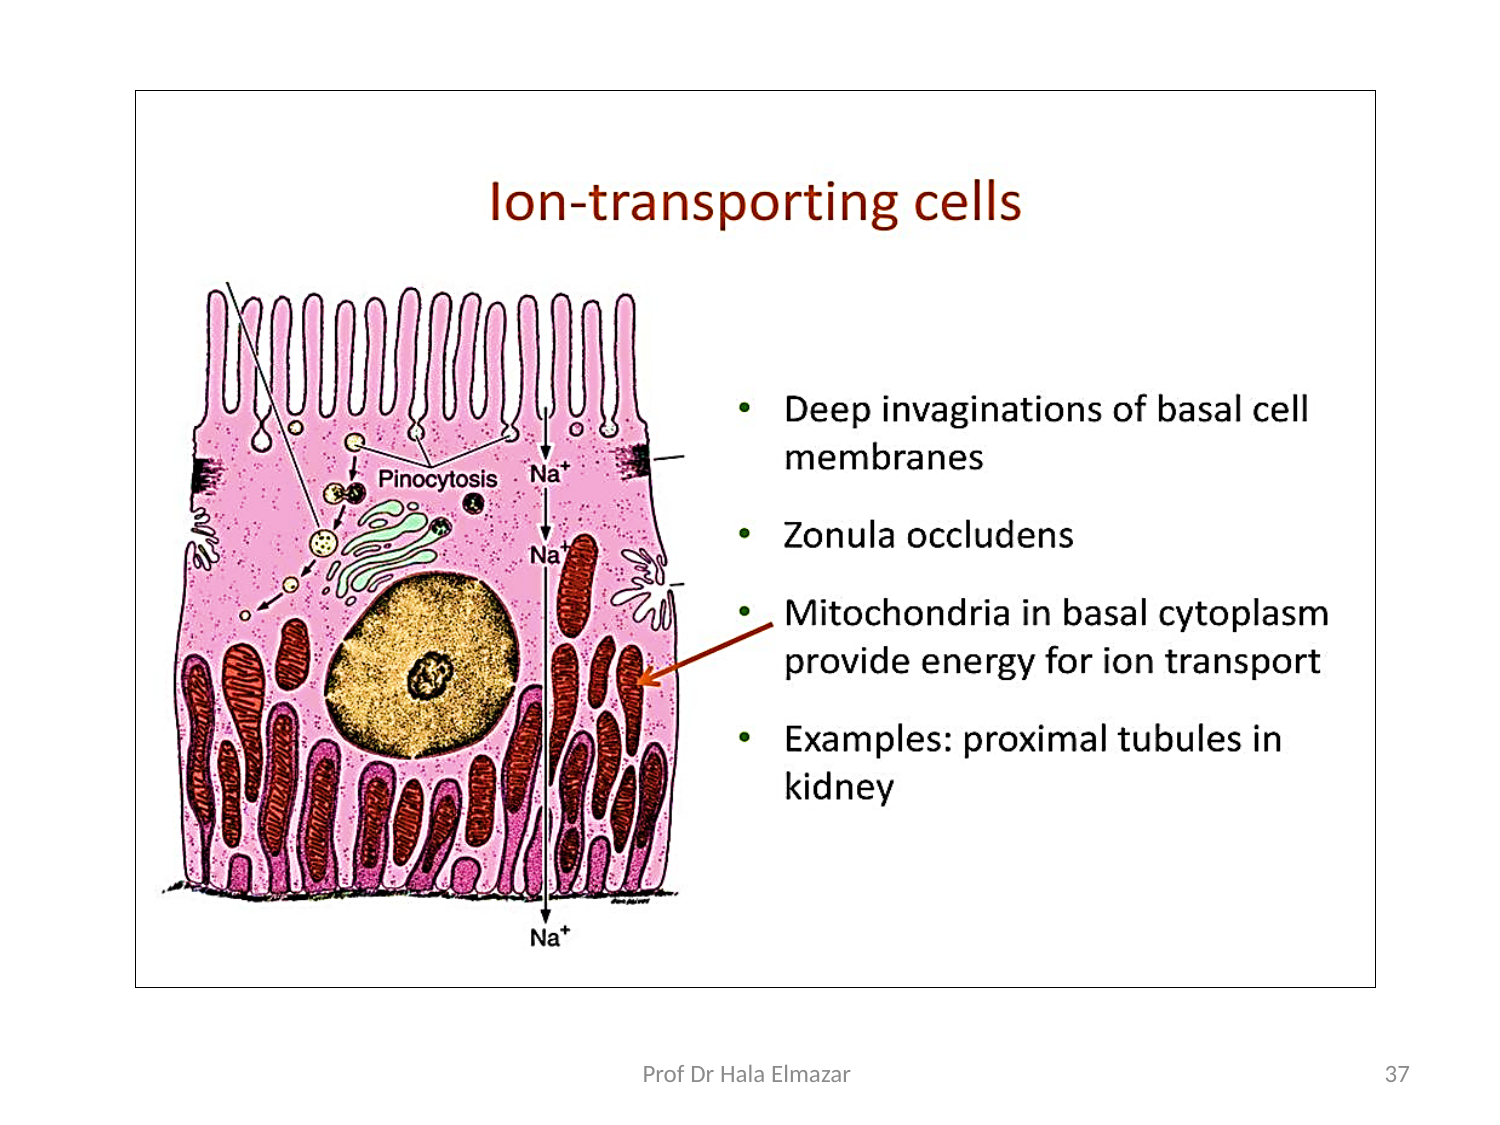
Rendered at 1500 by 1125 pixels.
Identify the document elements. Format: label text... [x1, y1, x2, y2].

slide_number 37 [1074, 1042, 1425, 1103]
picture [135, 89, 1377, 988]
footer Prof Dr Hala Elmazar [512, 1042, 988, 1103]
